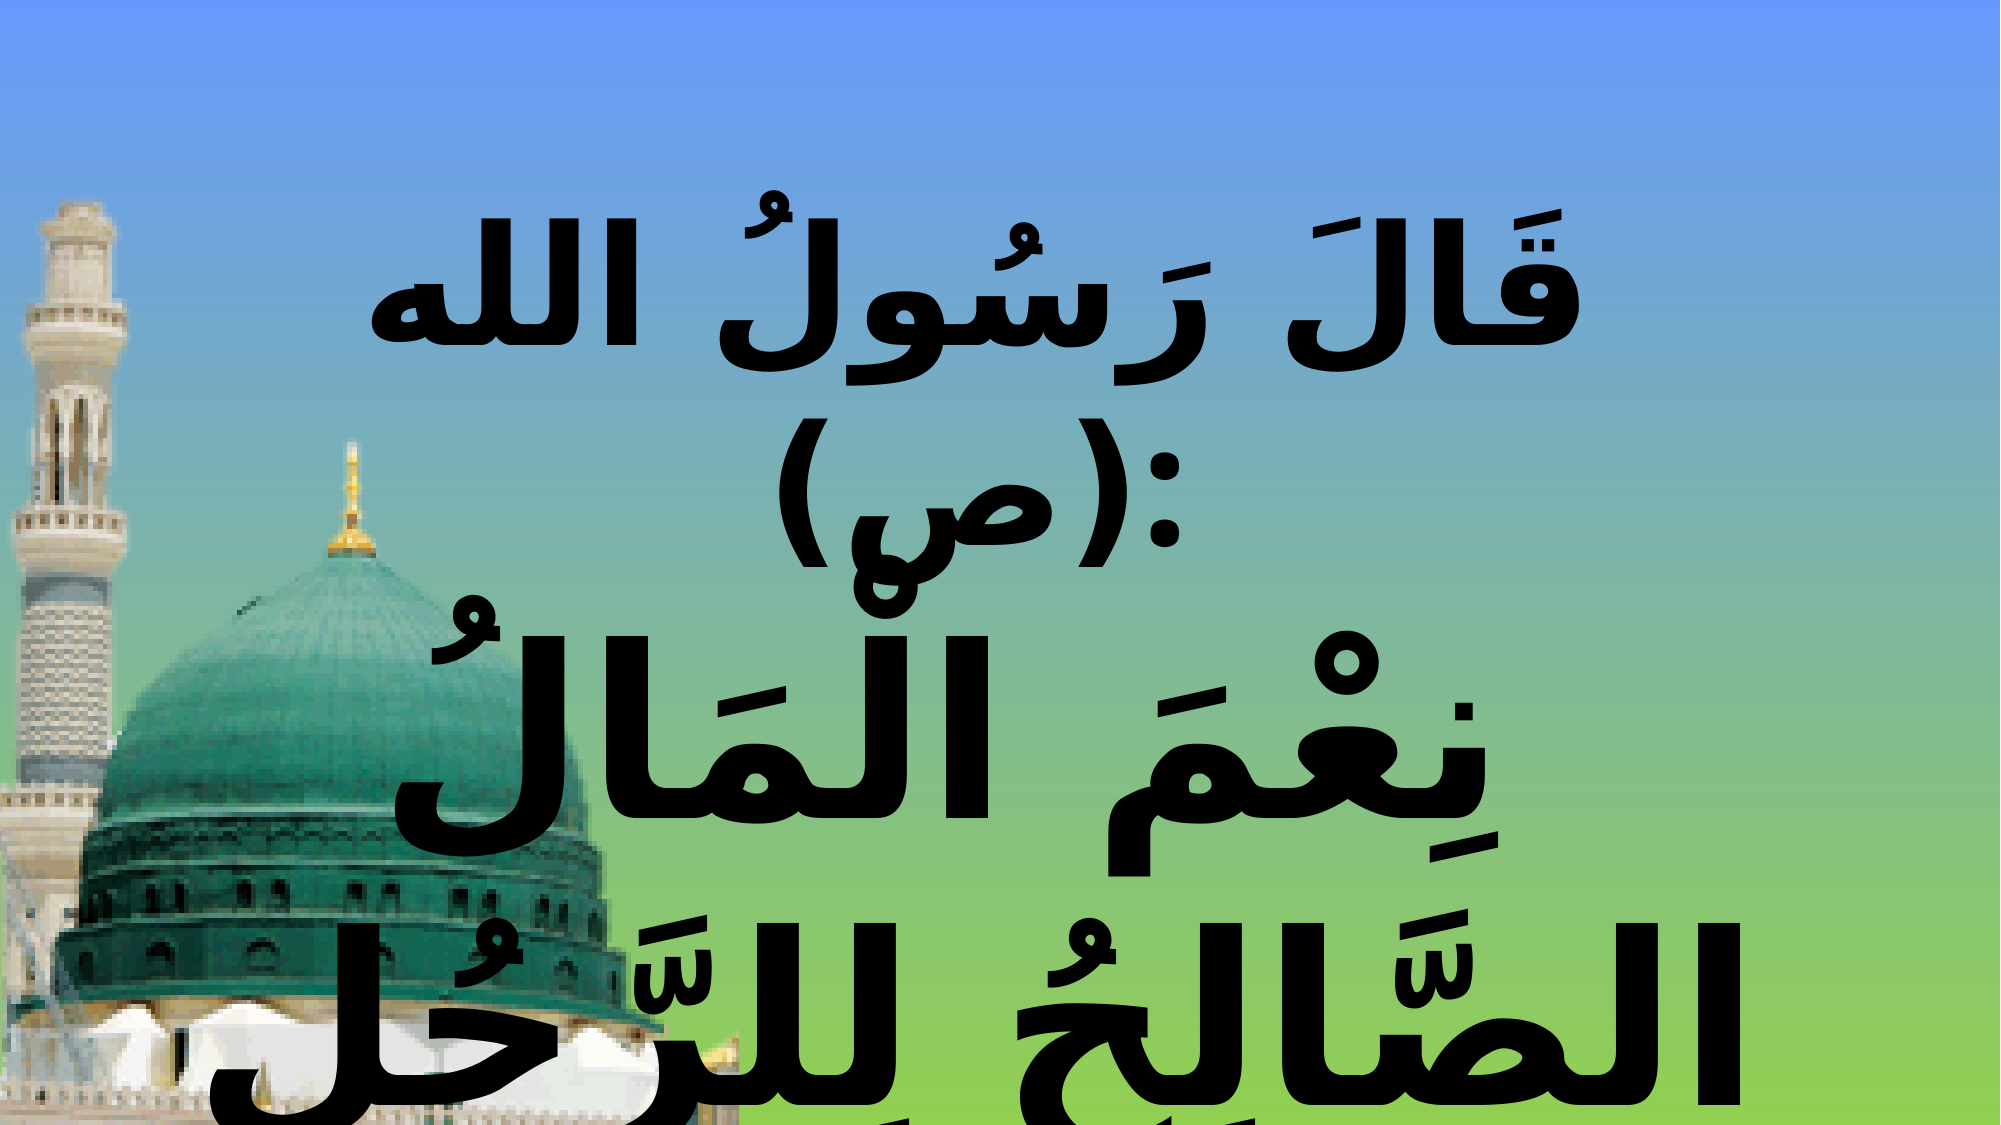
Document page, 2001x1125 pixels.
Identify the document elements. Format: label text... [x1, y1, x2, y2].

text_box قَالَ رَسُولُ الله (ص): ‏ نِعْمَ‏ الْمَالُ‏ الصَّالِحُ‏ لِلرَّجُلِ الصَّالِح مجموعة ورام، ج‏1، ص 158‏ [740, 171, 1809, 1125]
picture [0, 0, 740, 1125]
